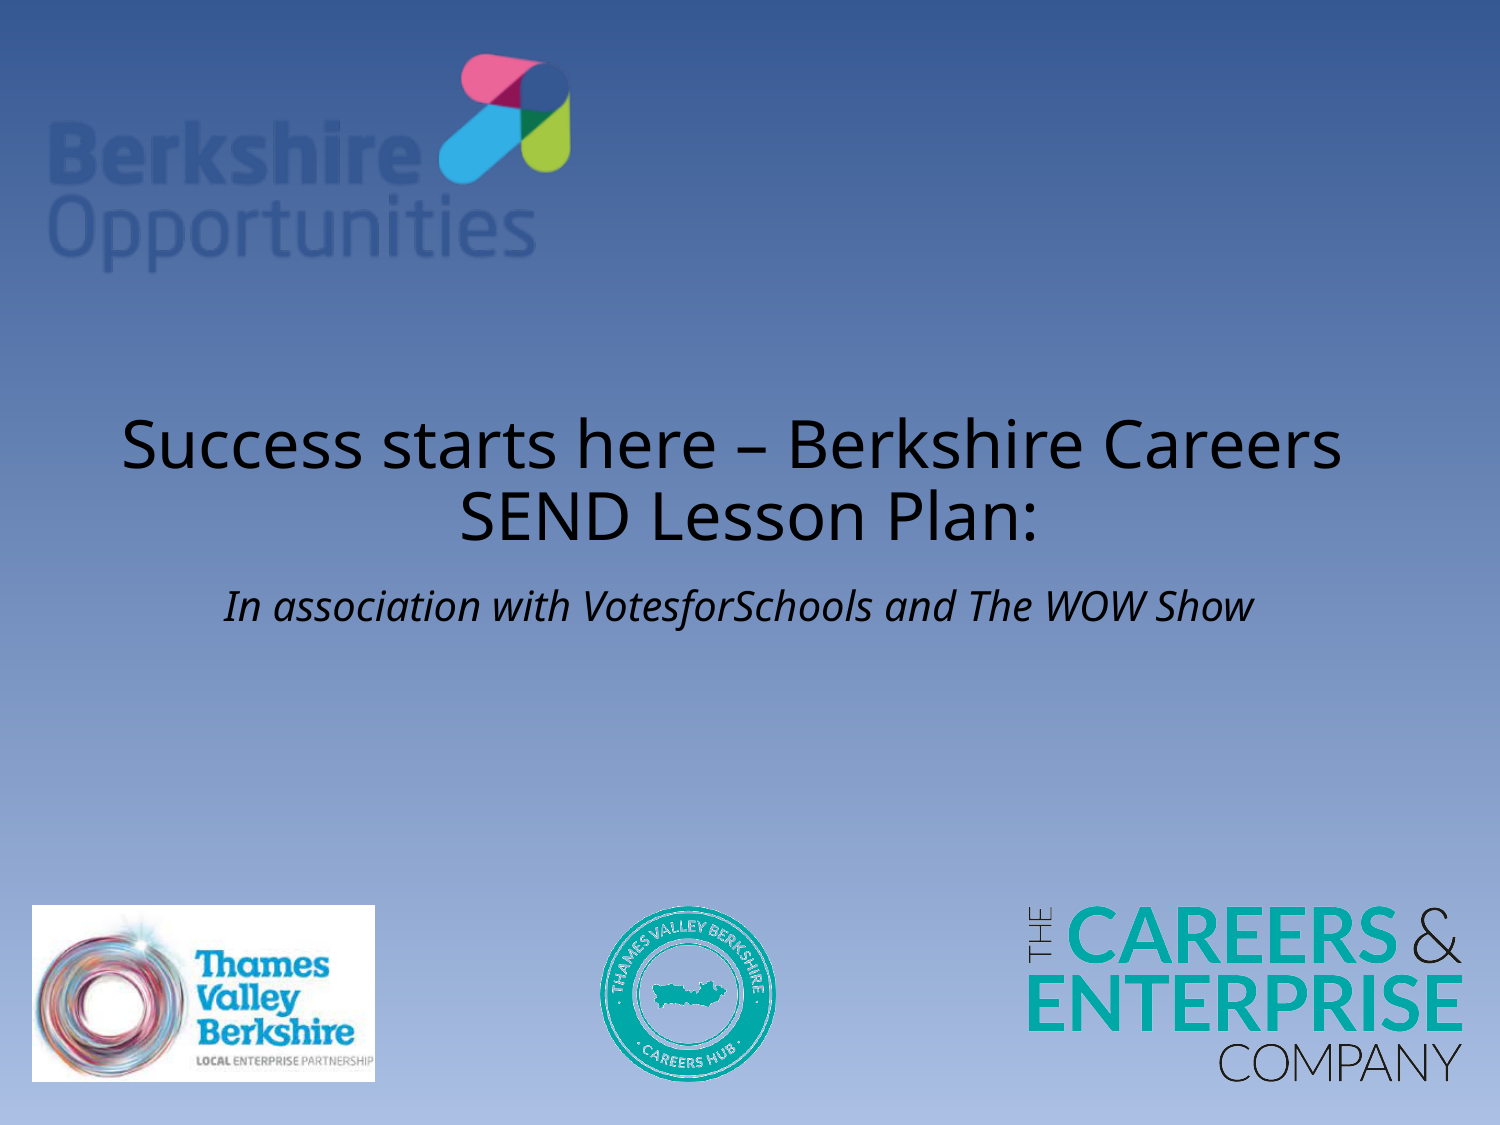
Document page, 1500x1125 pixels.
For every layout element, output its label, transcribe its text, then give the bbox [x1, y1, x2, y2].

picture [1029, 906, 1462, 1082]
text_box Success starts here – Berkshire Careers SEND Lesson Plan: [97, 387, 1403, 563]
picture [32, 905, 375, 1082]
text_box In association with VotesforSchools and The WOW Show [97, 564, 1403, 652]
picture [600, 906, 776, 1082]
picture [39, 47, 581, 282]
